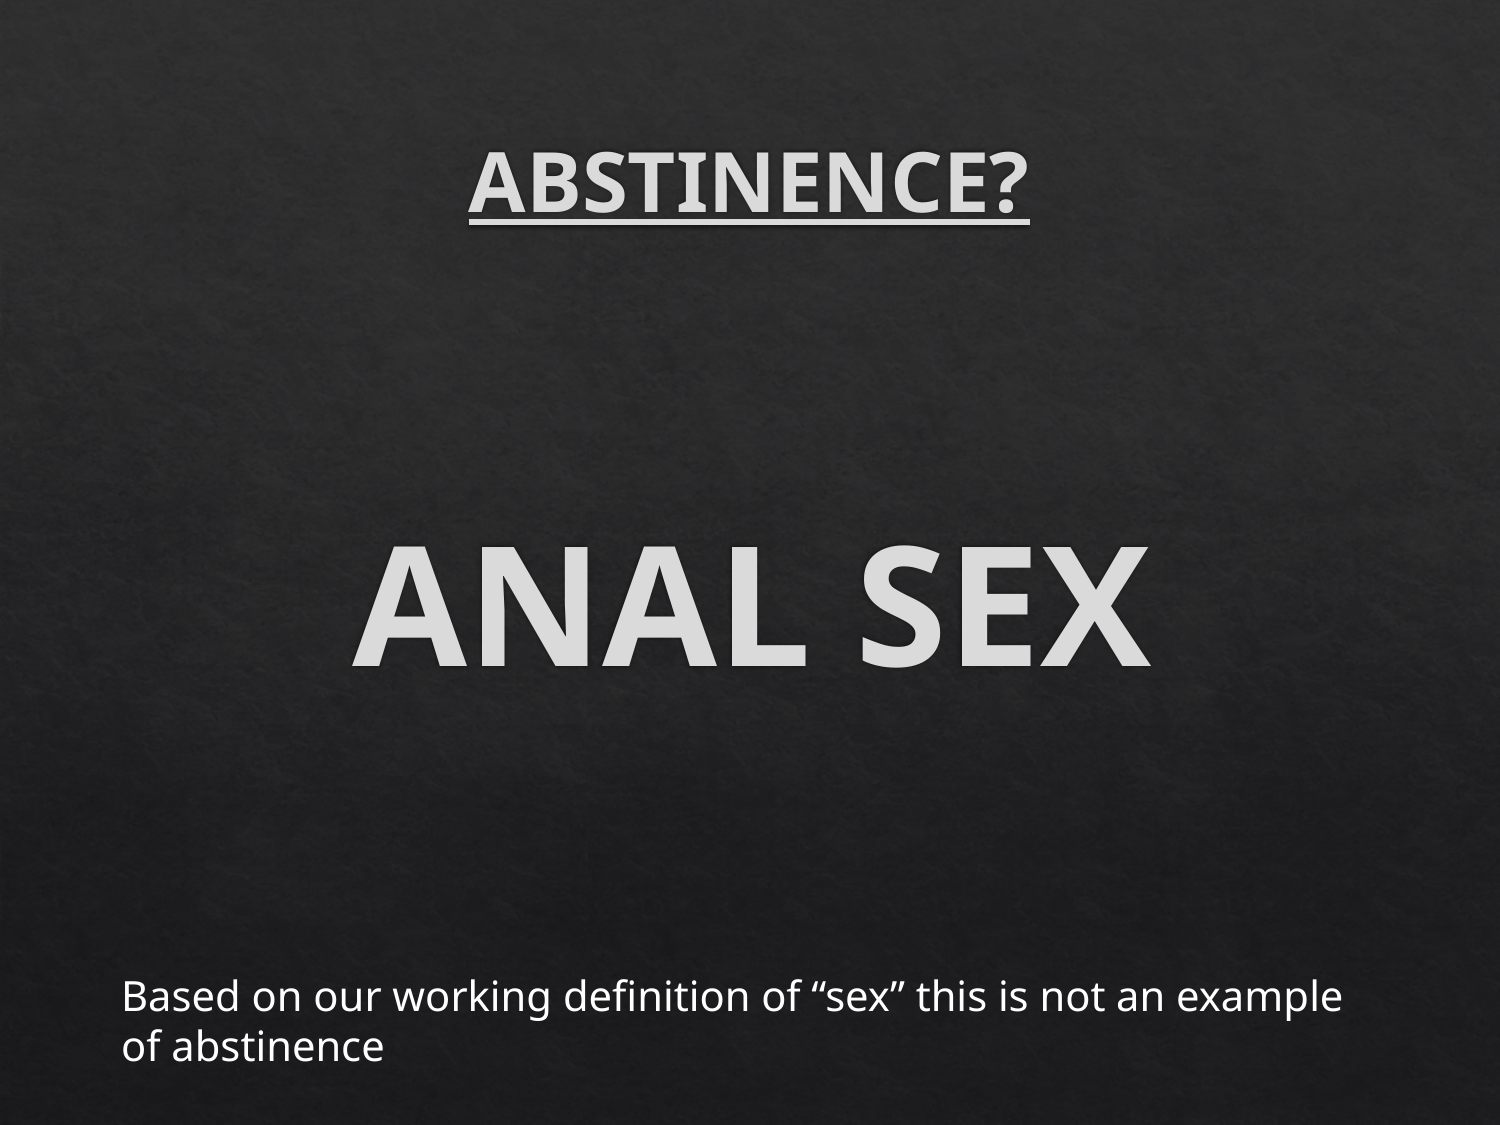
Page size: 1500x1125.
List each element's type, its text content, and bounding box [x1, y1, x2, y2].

list ANAL SEX [112, 284, 1387, 950]
text_box Based on our working definition of “sex” this is not an example of abstinence [106, 962, 1394, 1078]
title ABSTINENCE? [112, 99, 1387, 260]
